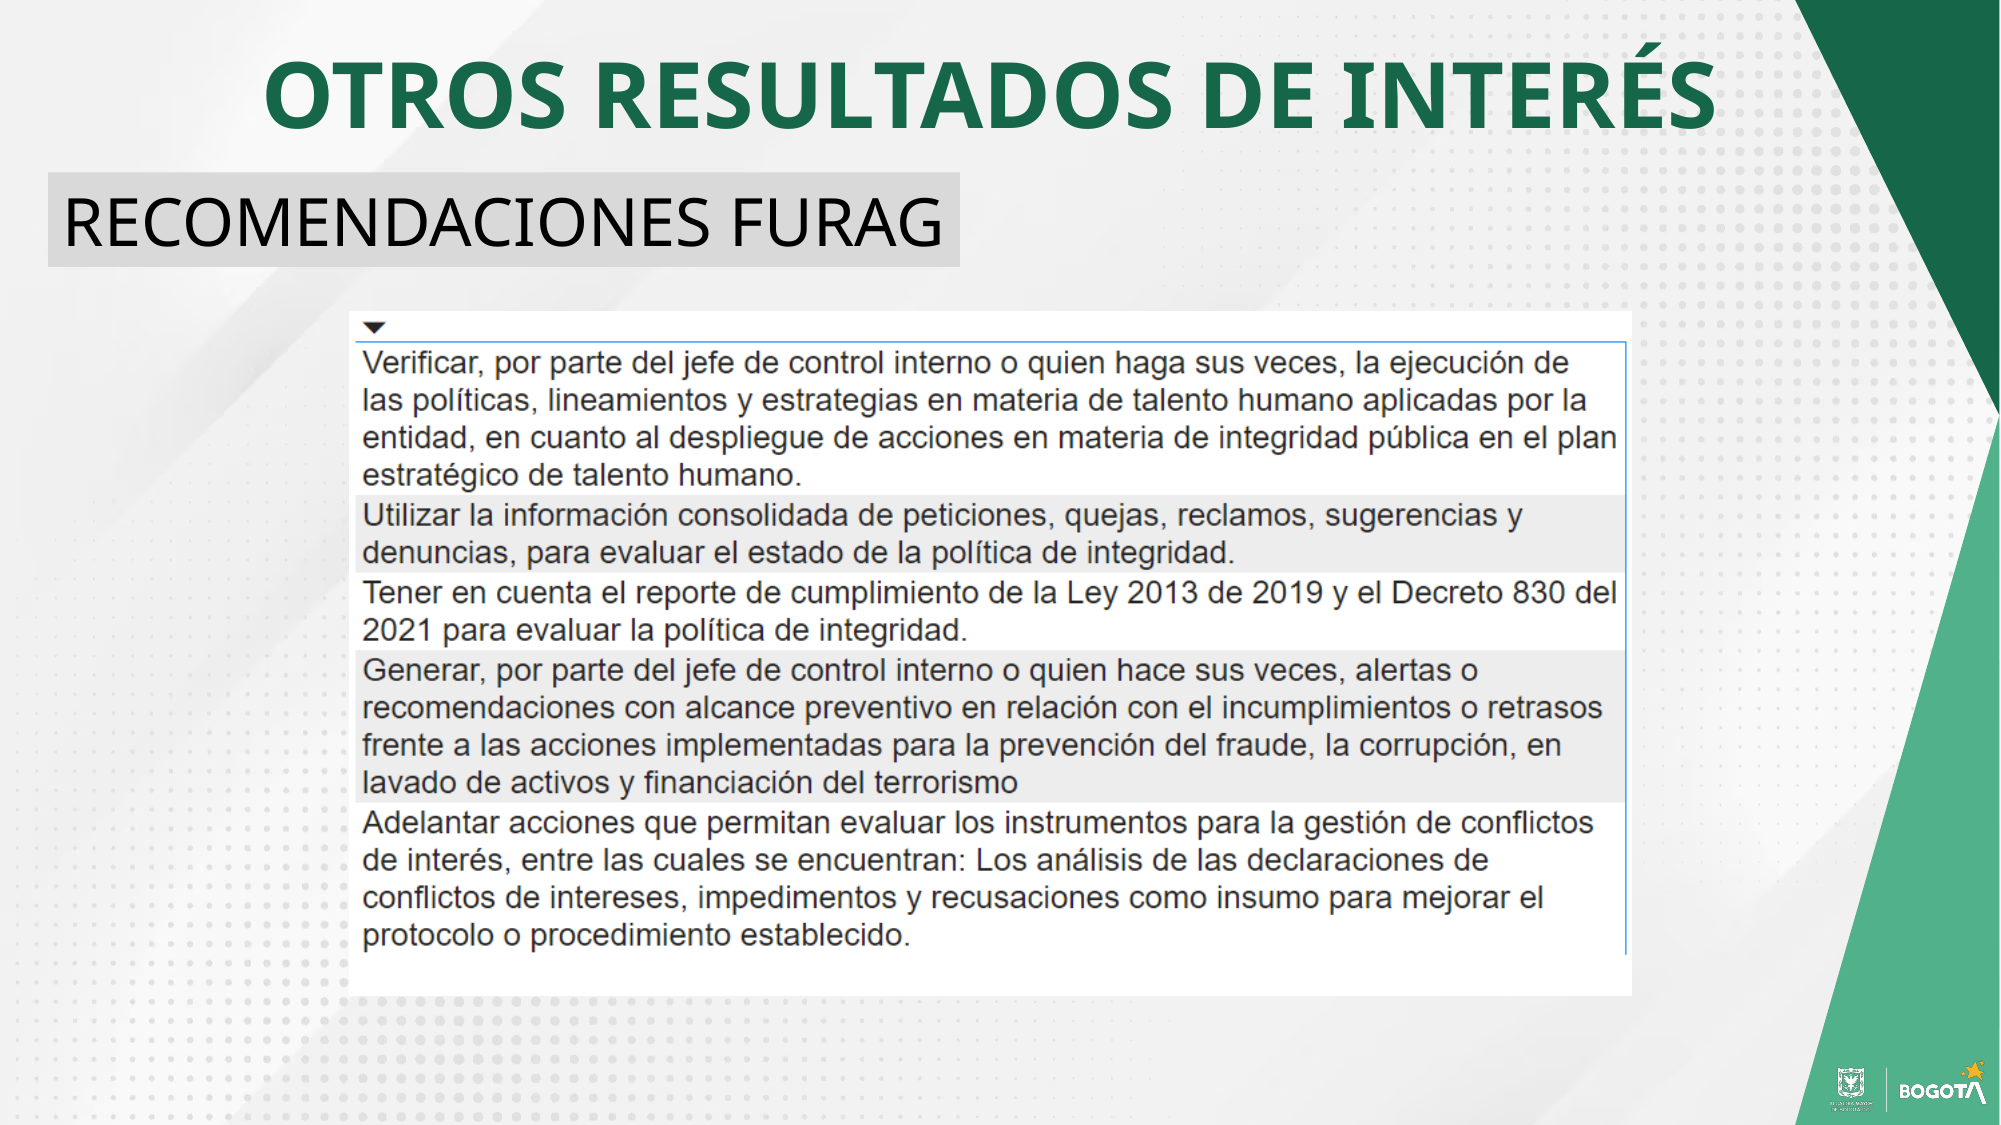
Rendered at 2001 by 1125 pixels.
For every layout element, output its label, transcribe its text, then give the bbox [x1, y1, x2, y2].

picture [1829, 1060, 1987, 1112]
text_box RECOMENDACIONES FURAG [48, 197, 960, 267]
text_box OTROS RESULTADOS DE INTERÉS [31, 0, 1950, 197]
picture [0, 0, 1999, 1125]
